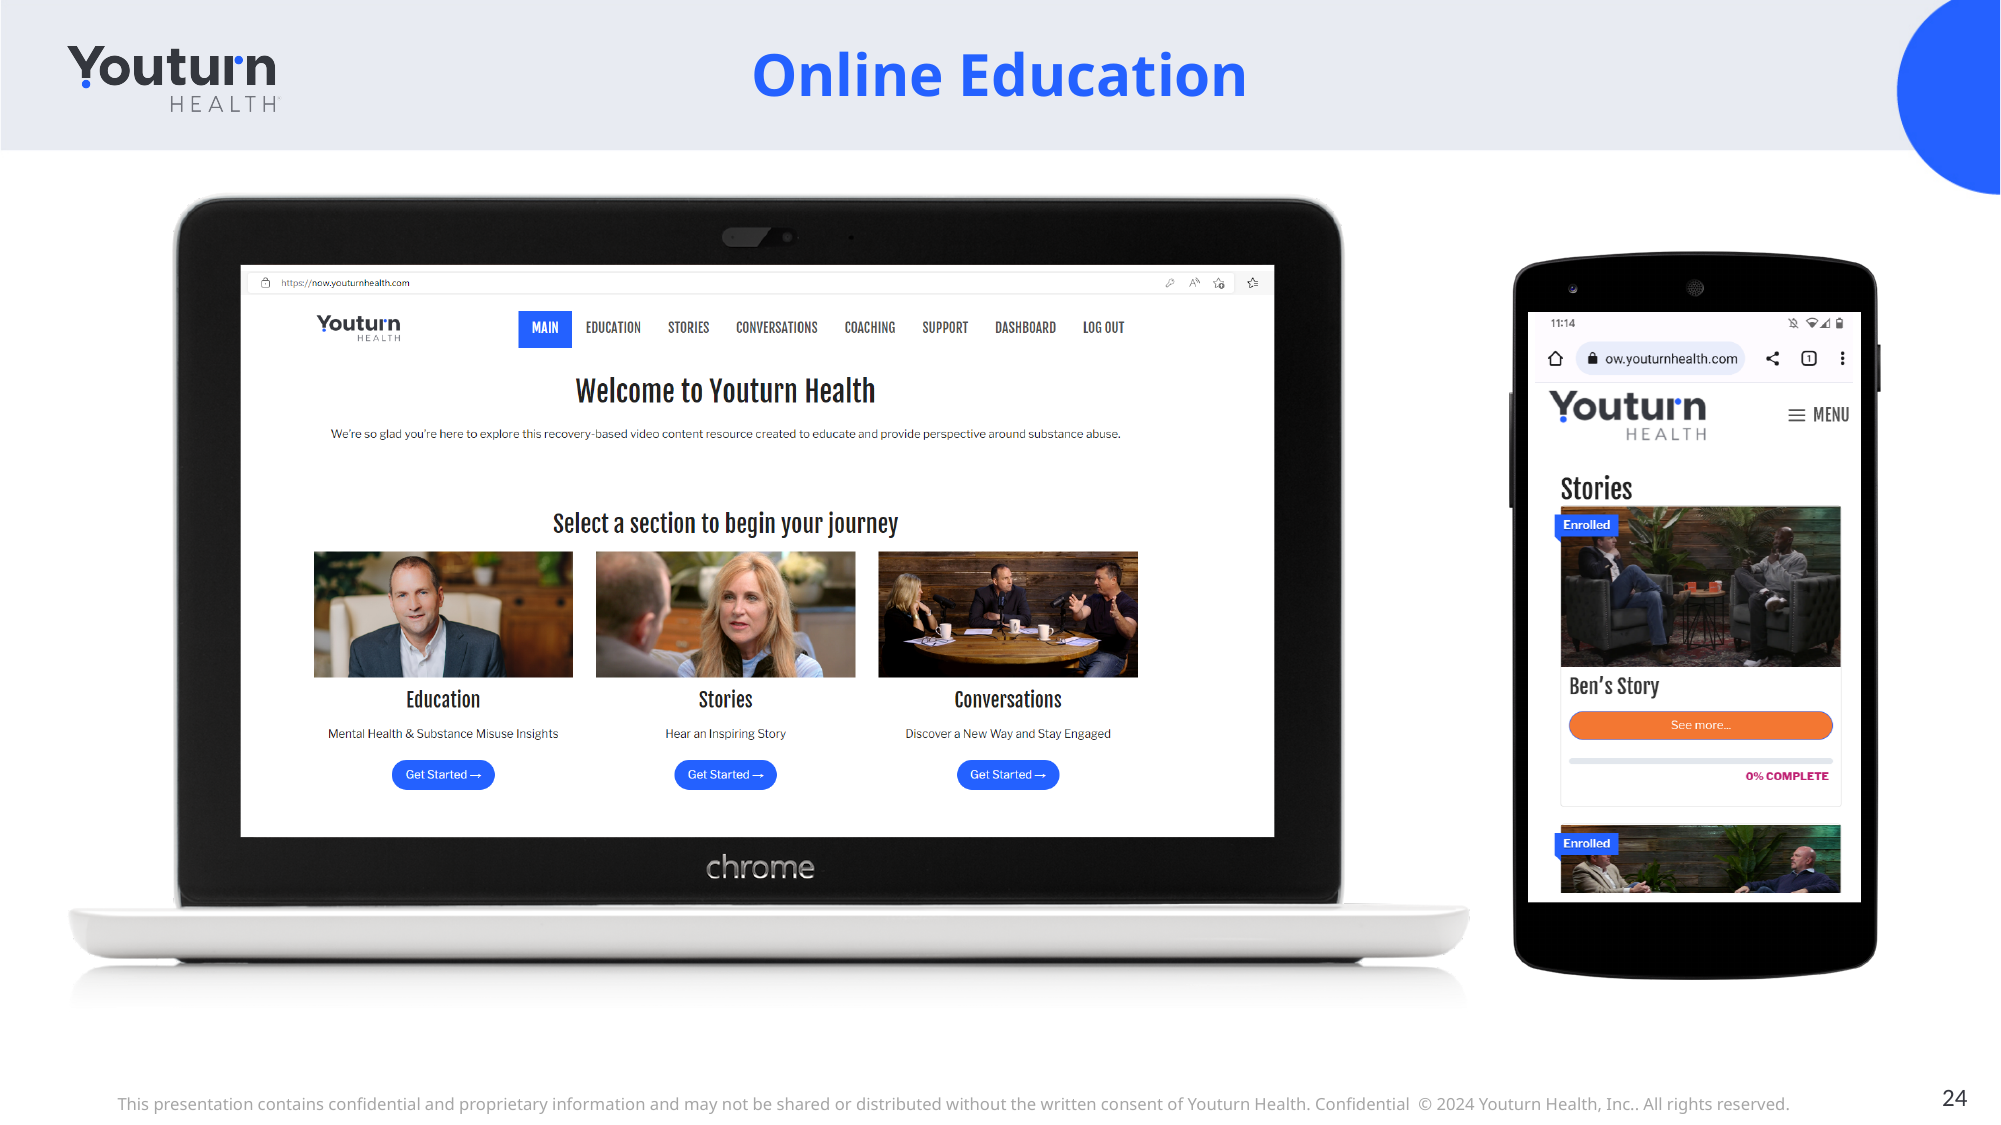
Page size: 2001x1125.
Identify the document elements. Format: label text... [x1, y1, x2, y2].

text_box 24 [1645, 1066, 1983, 1125]
text_box Online Education [427, 30, 1572, 115]
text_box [1509, 251, 1881, 980]
picture [0, 0, 2001, 1125]
